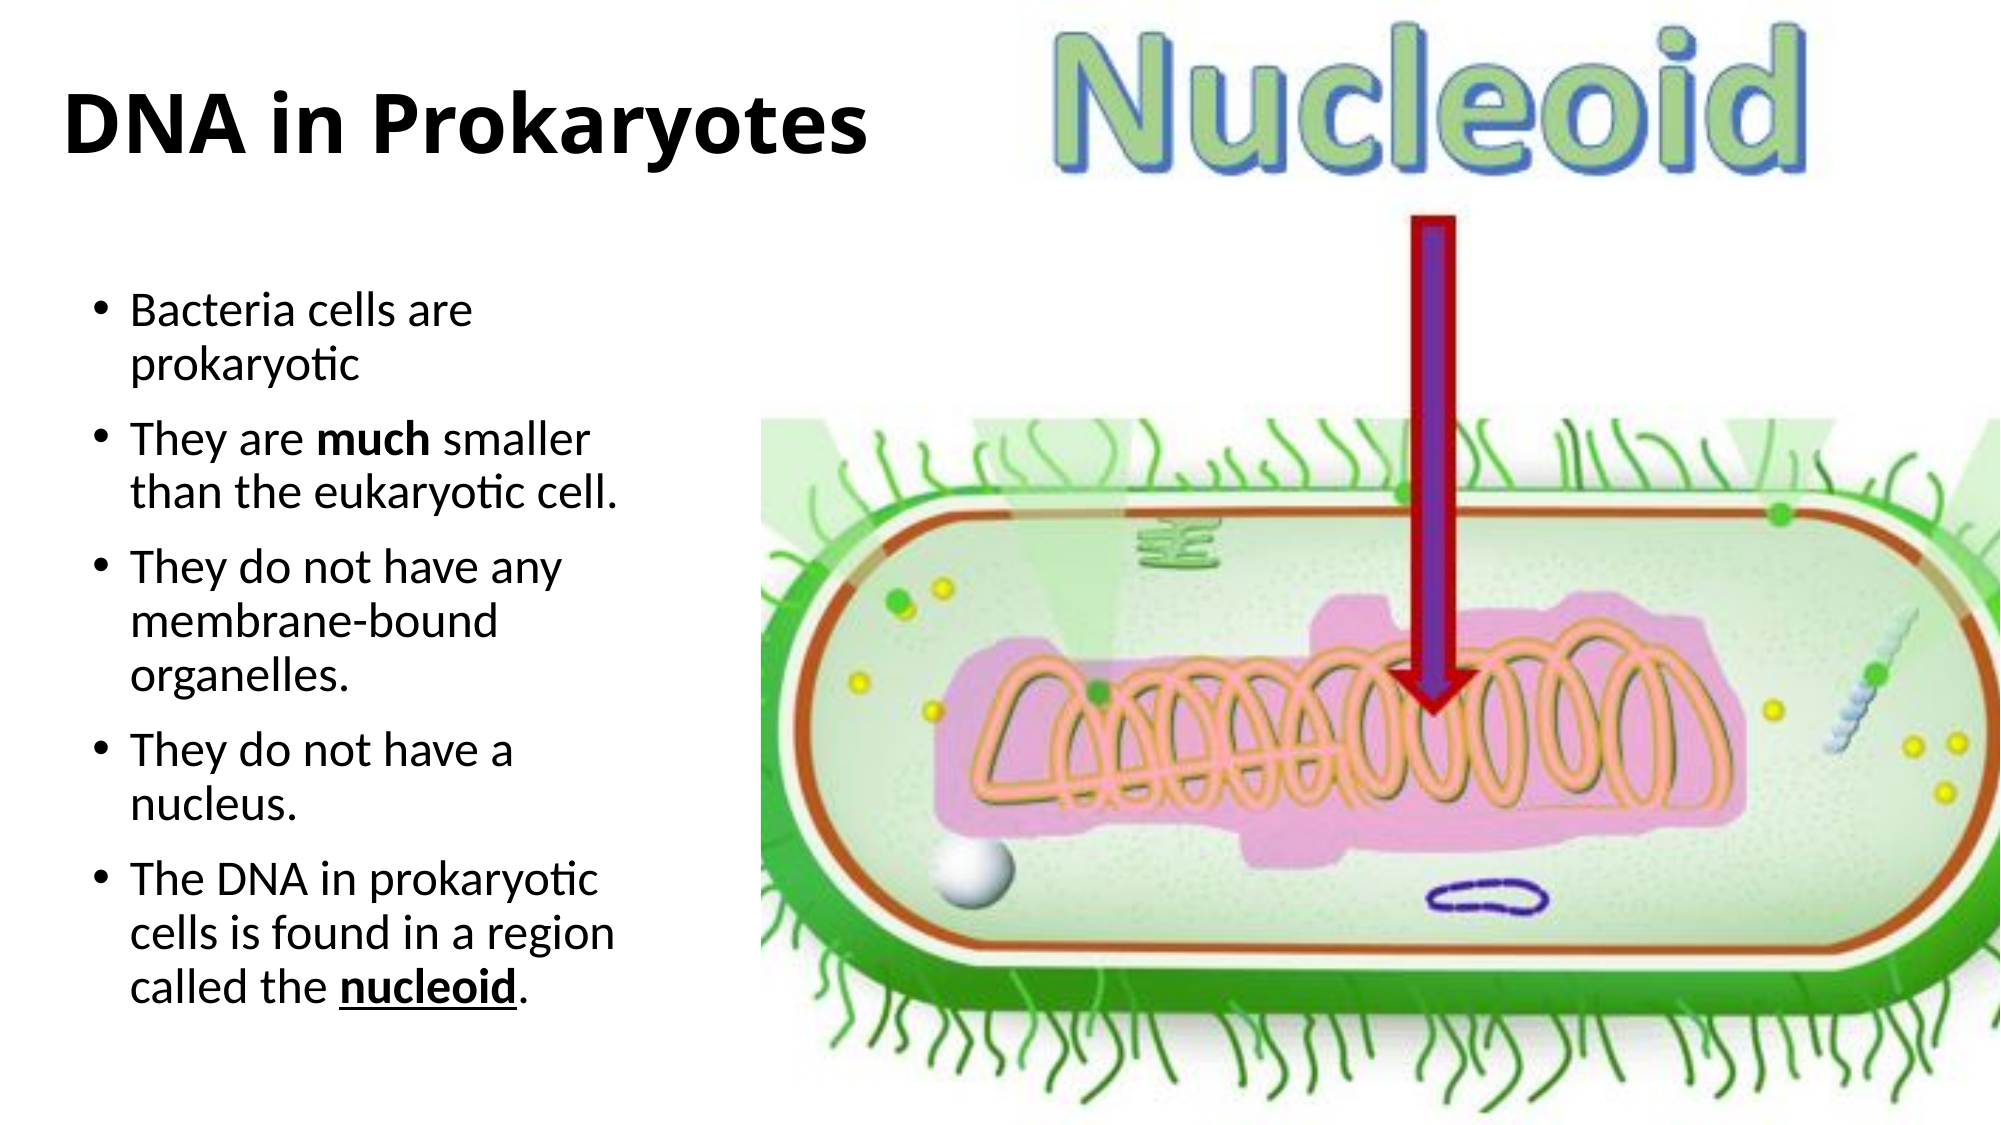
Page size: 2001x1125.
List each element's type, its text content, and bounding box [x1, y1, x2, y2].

title DNA in Prokaryotes [46, 29, 760, 224]
picture [760, 0, 2000, 1125]
list Bacteria cells are prokaryotic They are much smaller than the eukaryotic cell. They do not have any membrane-bound organelles. They do not have a nucleus. The DNA in prokaryotic cells is found in a region called the nucleoid. [77, 275, 677, 1073]
